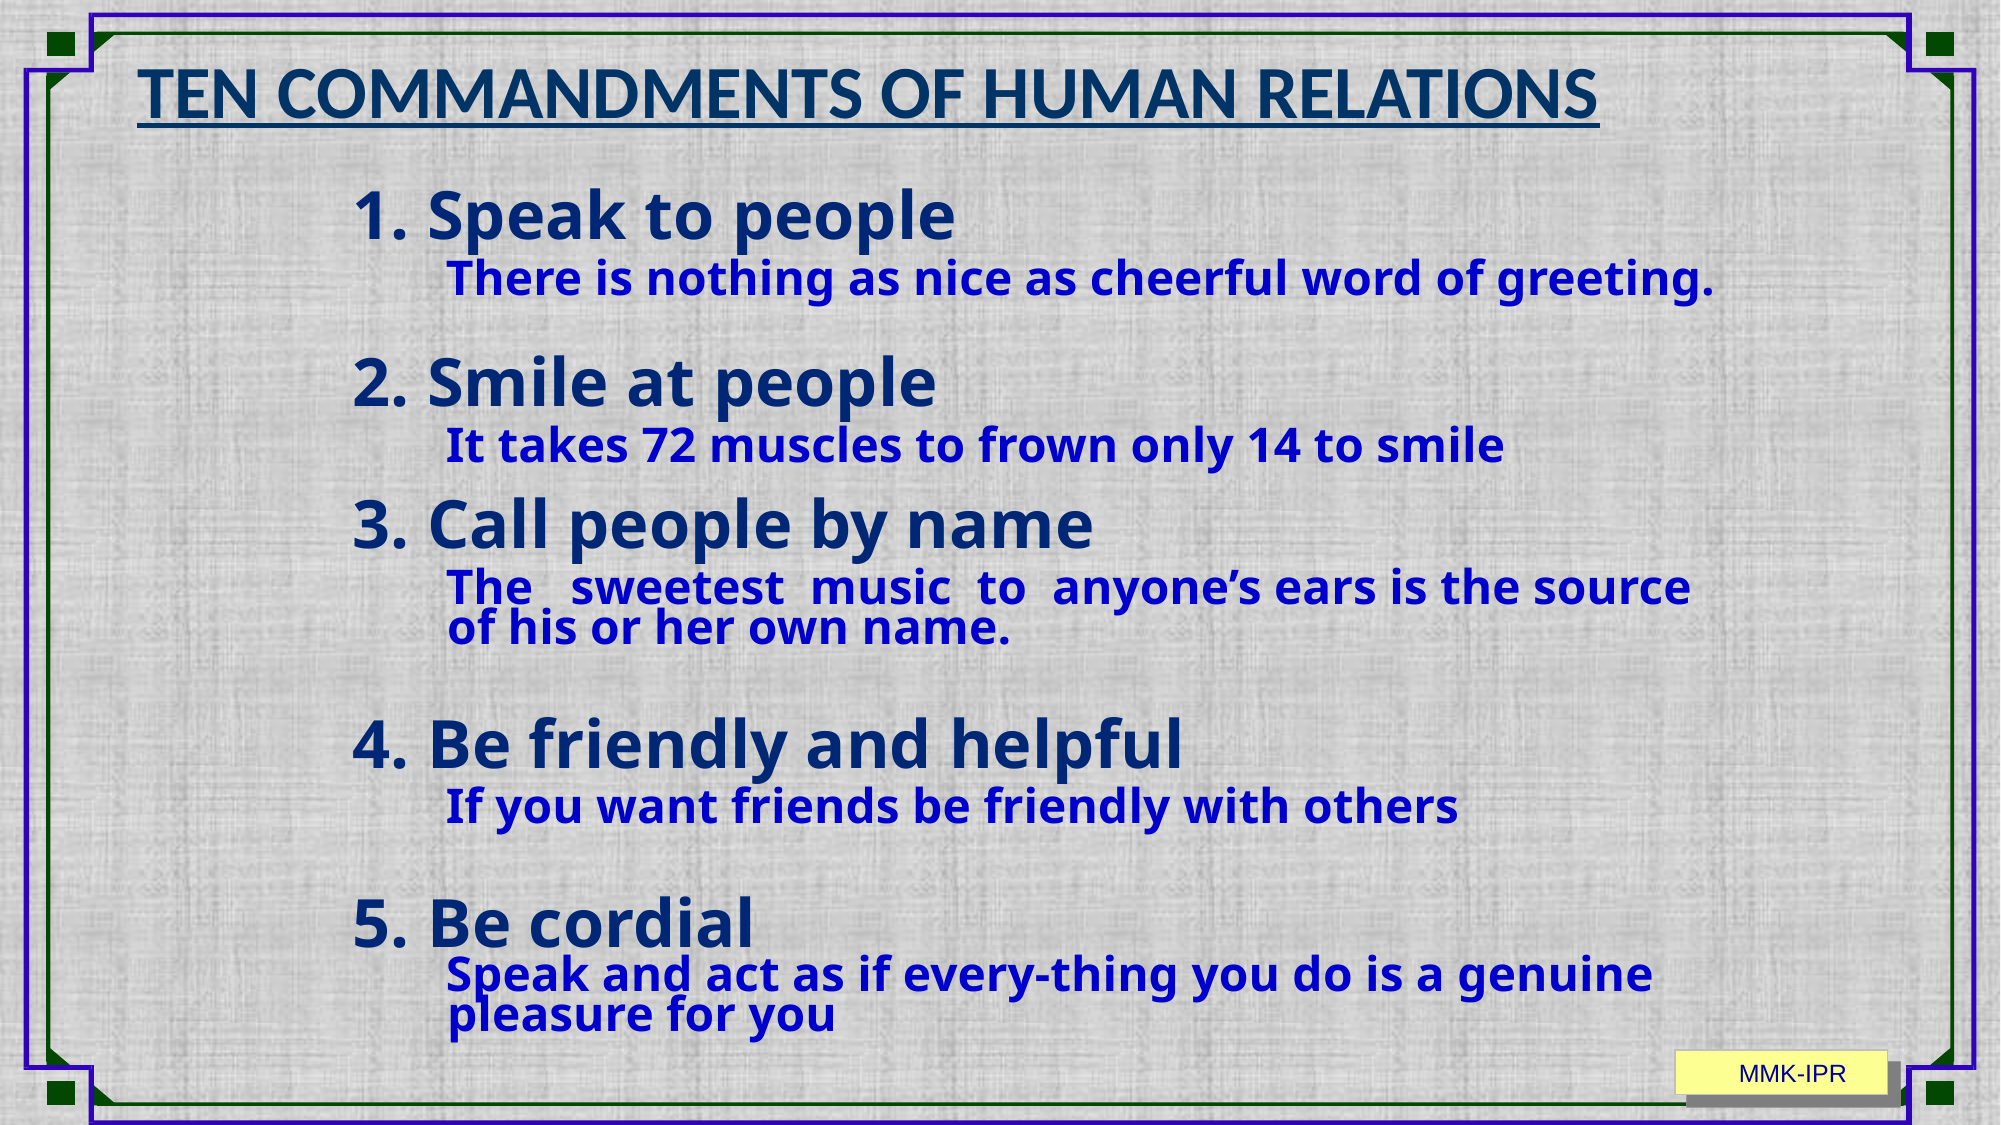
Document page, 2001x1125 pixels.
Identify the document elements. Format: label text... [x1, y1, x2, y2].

text_box MMK-IPR [1674, 1050, 1888, 1095]
text_box Speak to people There is nothing as nice as cheerful word of greeting. Smile at people It takes 72 muscles to frown only 14 to smile Call people by name The sweetest music to anyone’s ears is the source of his or her own name. Be friendly and helpful If you want friends be friendly with others Be cordial Speak and act as if every-thing you do is a genuine pleasure for you [337, 187, 1733, 1047]
text_box TEN COMMANDMENTS OF HUMAN RELATIONS [99, 50, 1638, 142]
